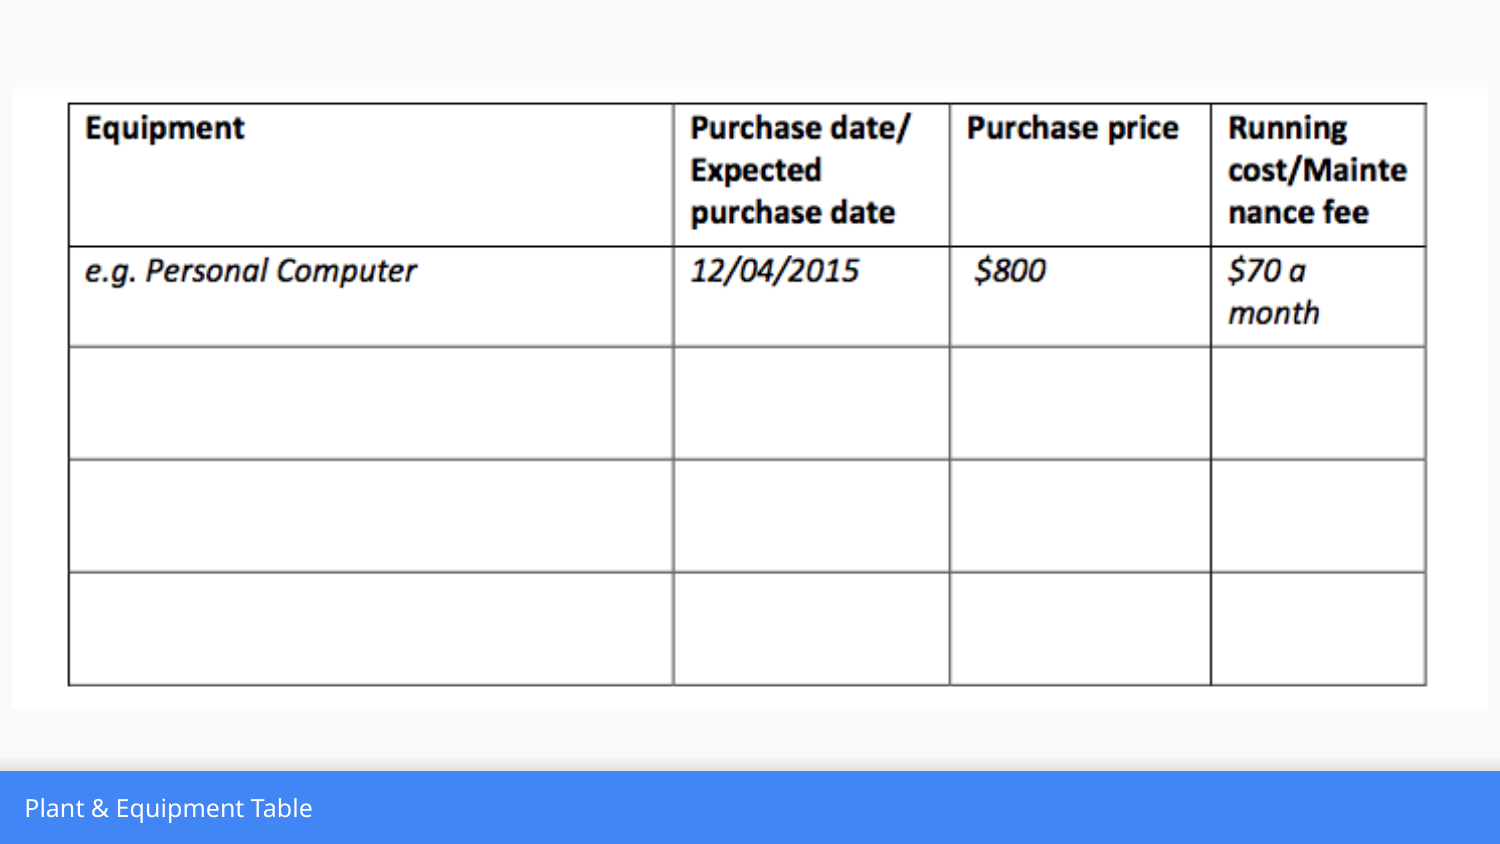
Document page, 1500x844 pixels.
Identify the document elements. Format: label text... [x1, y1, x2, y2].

list Plant & Equipment Table [9, 770, 1385, 844]
picture [12, 87, 1488, 709]
